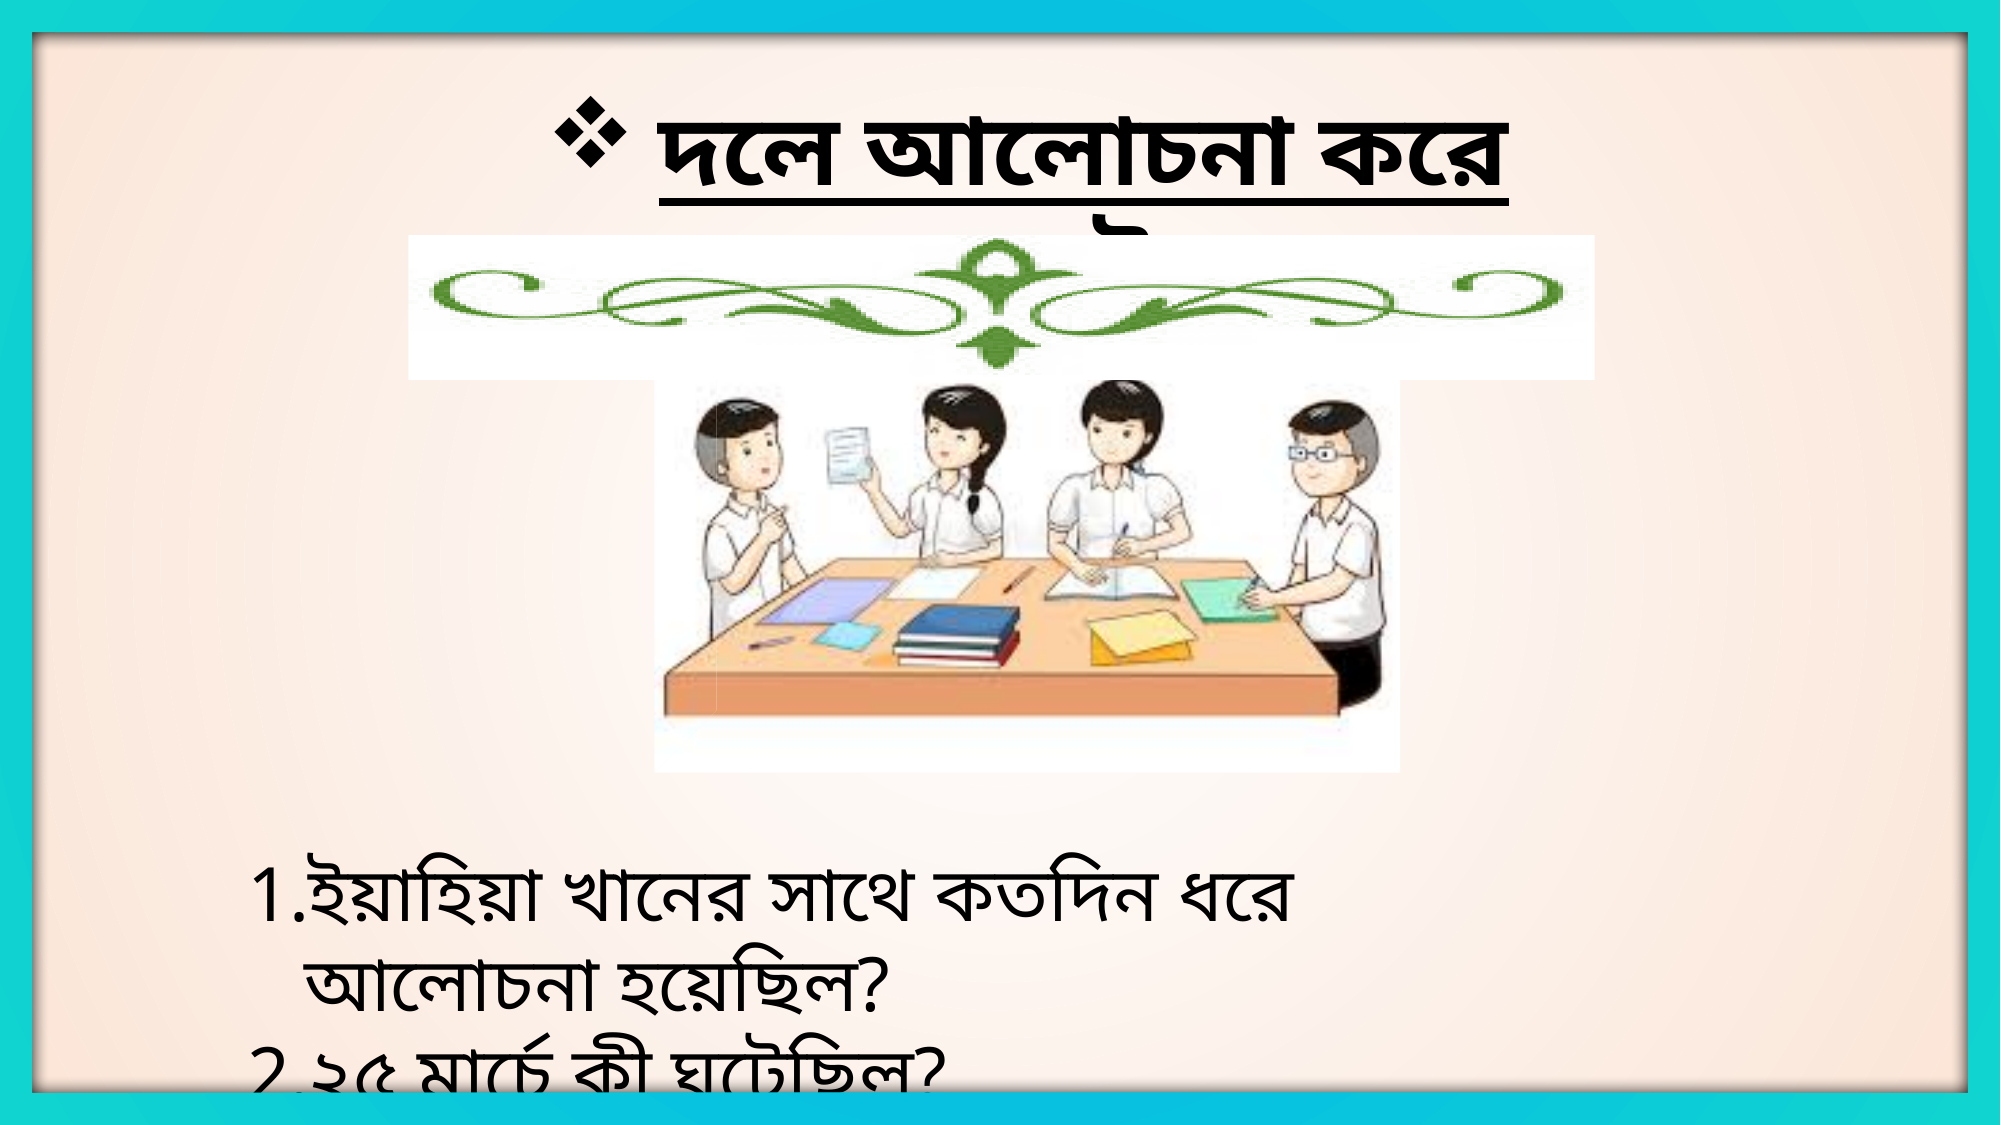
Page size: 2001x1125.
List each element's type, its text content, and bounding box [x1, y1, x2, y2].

text_box দলে আলোচনা করে প্রশ্নগূলোর উত্তর দাও। [309, 77, 1745, 333]
text_box ইয়াহিয়া খানের সাথে কতদিন ধরে আলোচনা হয়েছিল? ২৫ মার্চে কী ঘটেছিল? [233, 838, 1595, 1079]
picture [408, 235, 1595, 773]
text_box [0, 0, 2000, 1125]
